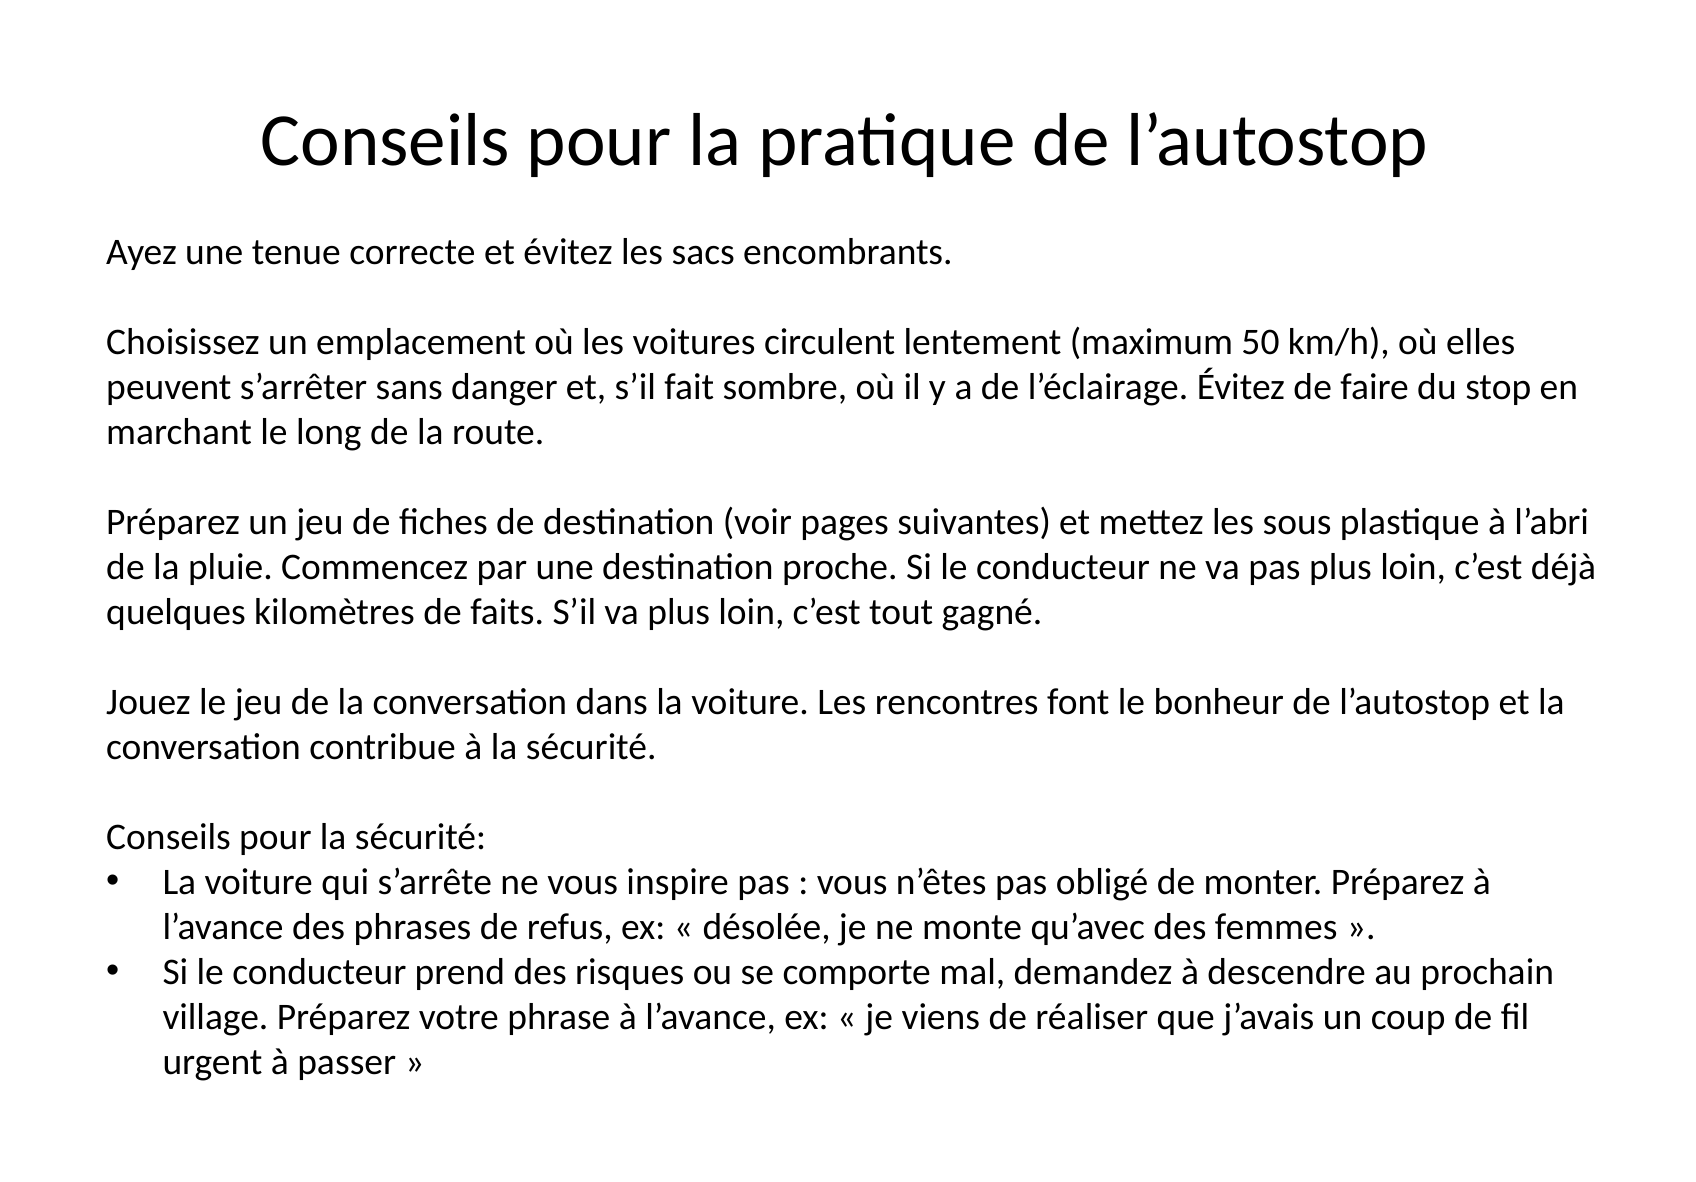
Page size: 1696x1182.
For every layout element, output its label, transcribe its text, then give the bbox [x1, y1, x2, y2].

text_box Conseils pour la pratique de l’autostop Ayez une tenue correcte et évitez les sacs encombrants. Choisissez un emplacement où les voitures circulent lentement (maximum 50 km/h), où elles peuvent s’arrêter sans danger et, s’il fait sombre, où il y a de l’éclairage. Évitez de faire du stop en marchant le long de la route. Préparez un jeu de fiches de destination (voir pages suivantes) et mettez les sous plastique à l’abri de la pluie. Commencez par une destination proche. Si le conducteur ne va pas plus loin, c’est déjà quelques kilomètres de faits. S’il va plus loin, c’est tout gagné. Jouez le jeu de la conversation dans la voiture. Les rencontres font le bonheur de l’autostop et la conversation contribue à la sécurité. Conseils pour la sécurité: La voiture qui s’arrête ne vous inspire pas : vous n’êtes pas obligé de monter. Préparez à l’avance des phrases de refus, ex: « désolée, je ne monte qu’avec des femmes ». Si le conducteur prend des risques ou se comporte mal, demandez à descendre au prochain village. Préparez votre phrase à l’avance, ex: « je viens de réaliser que j’avais un coup de fil urgent à passer » [91, 82, 1616, 1138]
